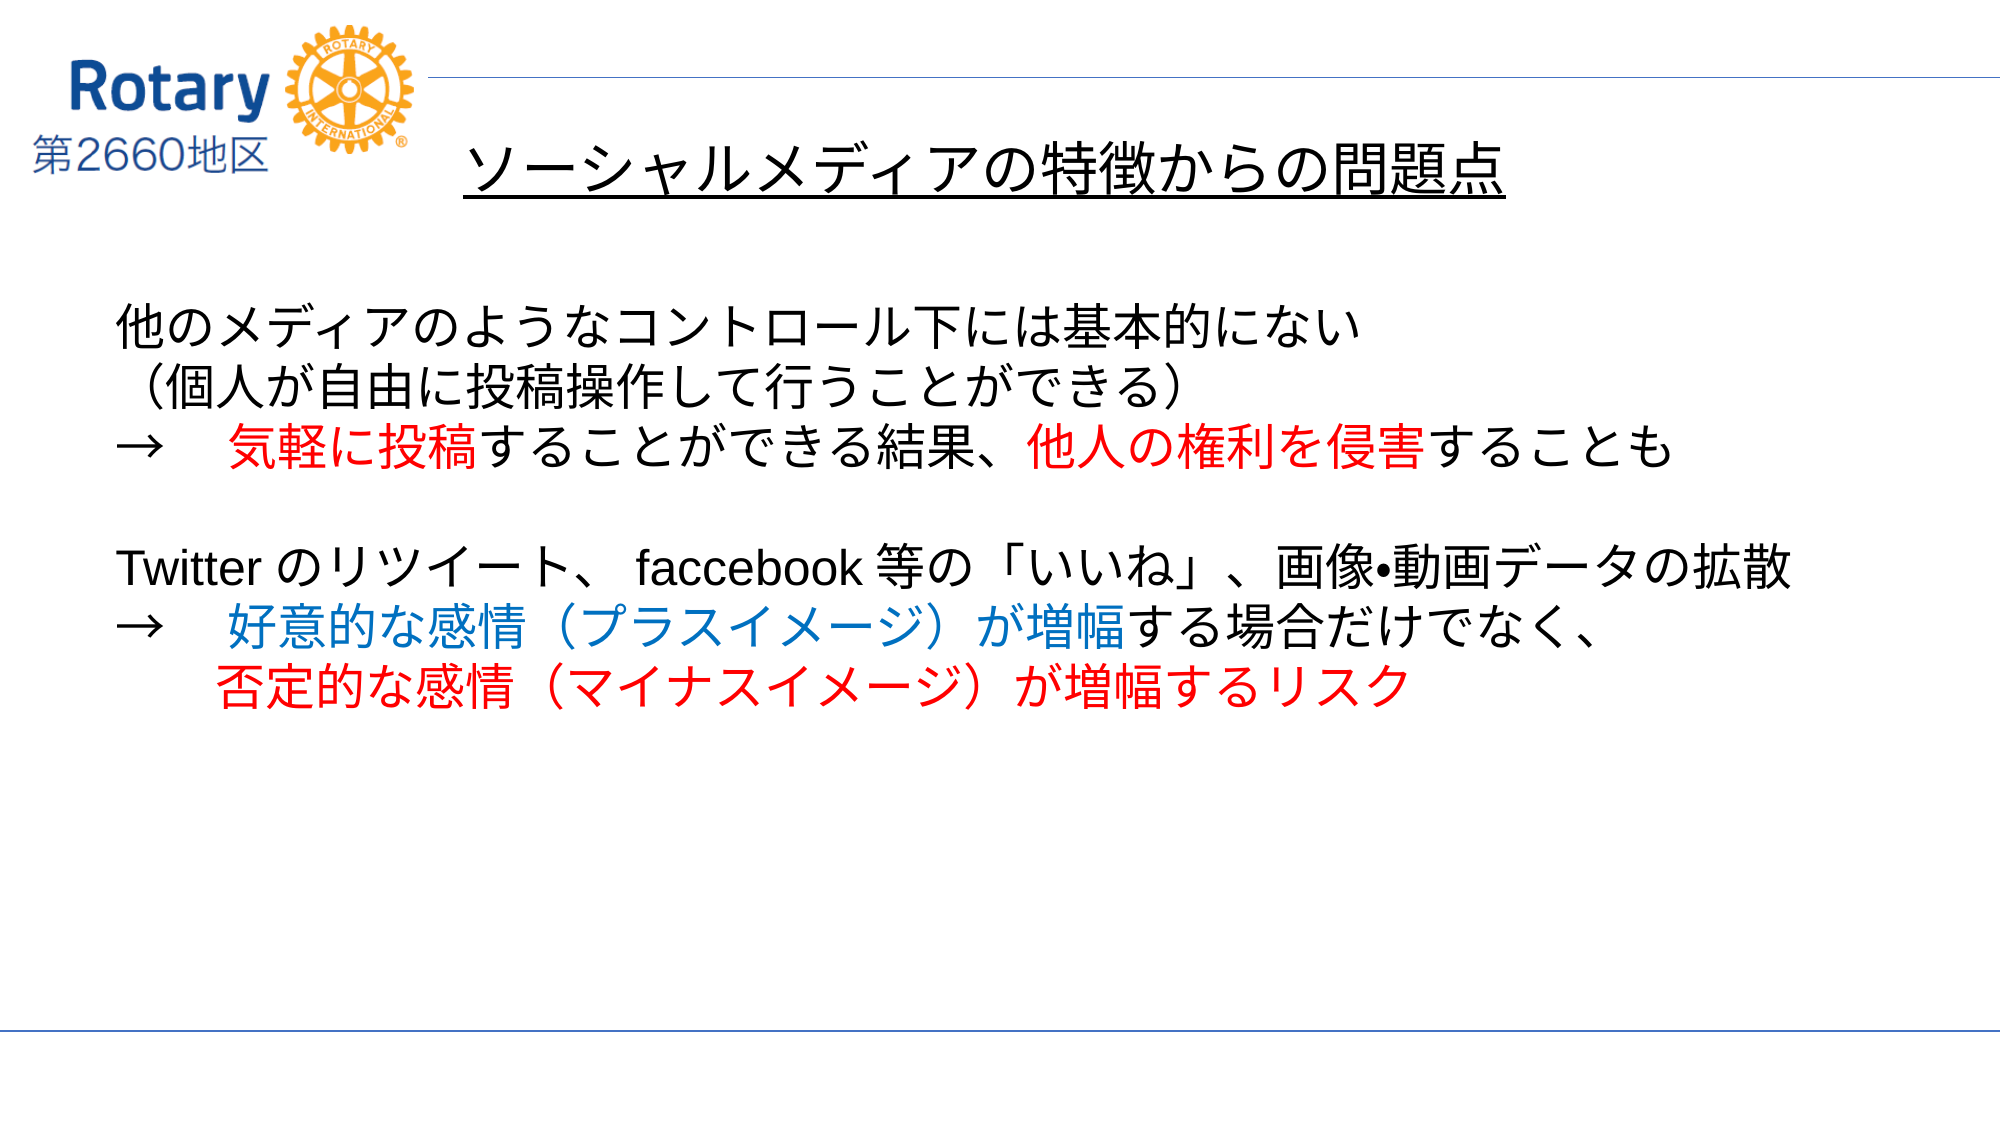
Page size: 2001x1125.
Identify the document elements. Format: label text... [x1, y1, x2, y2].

text_box ソーシャルメディアの特徴からの問題点 [100, 124, 1869, 234]
text_box 他のメディアのようなコントロール下には基本的にない （個人が自由に投稿操作して行うことができる） → 気軽に投稿することができる結果、他人の権利を侵害することも Twitterのリツイート、faccebook等の「いいね」、画像・動画データの拡散 → 好意的な感情（プラスイメージ）が増幅する場合だけでなく、 否定的な感情（マイナスイメージ）が増幅するリスク [100, 288, 1918, 948]
picture [24, 25, 428, 189]
